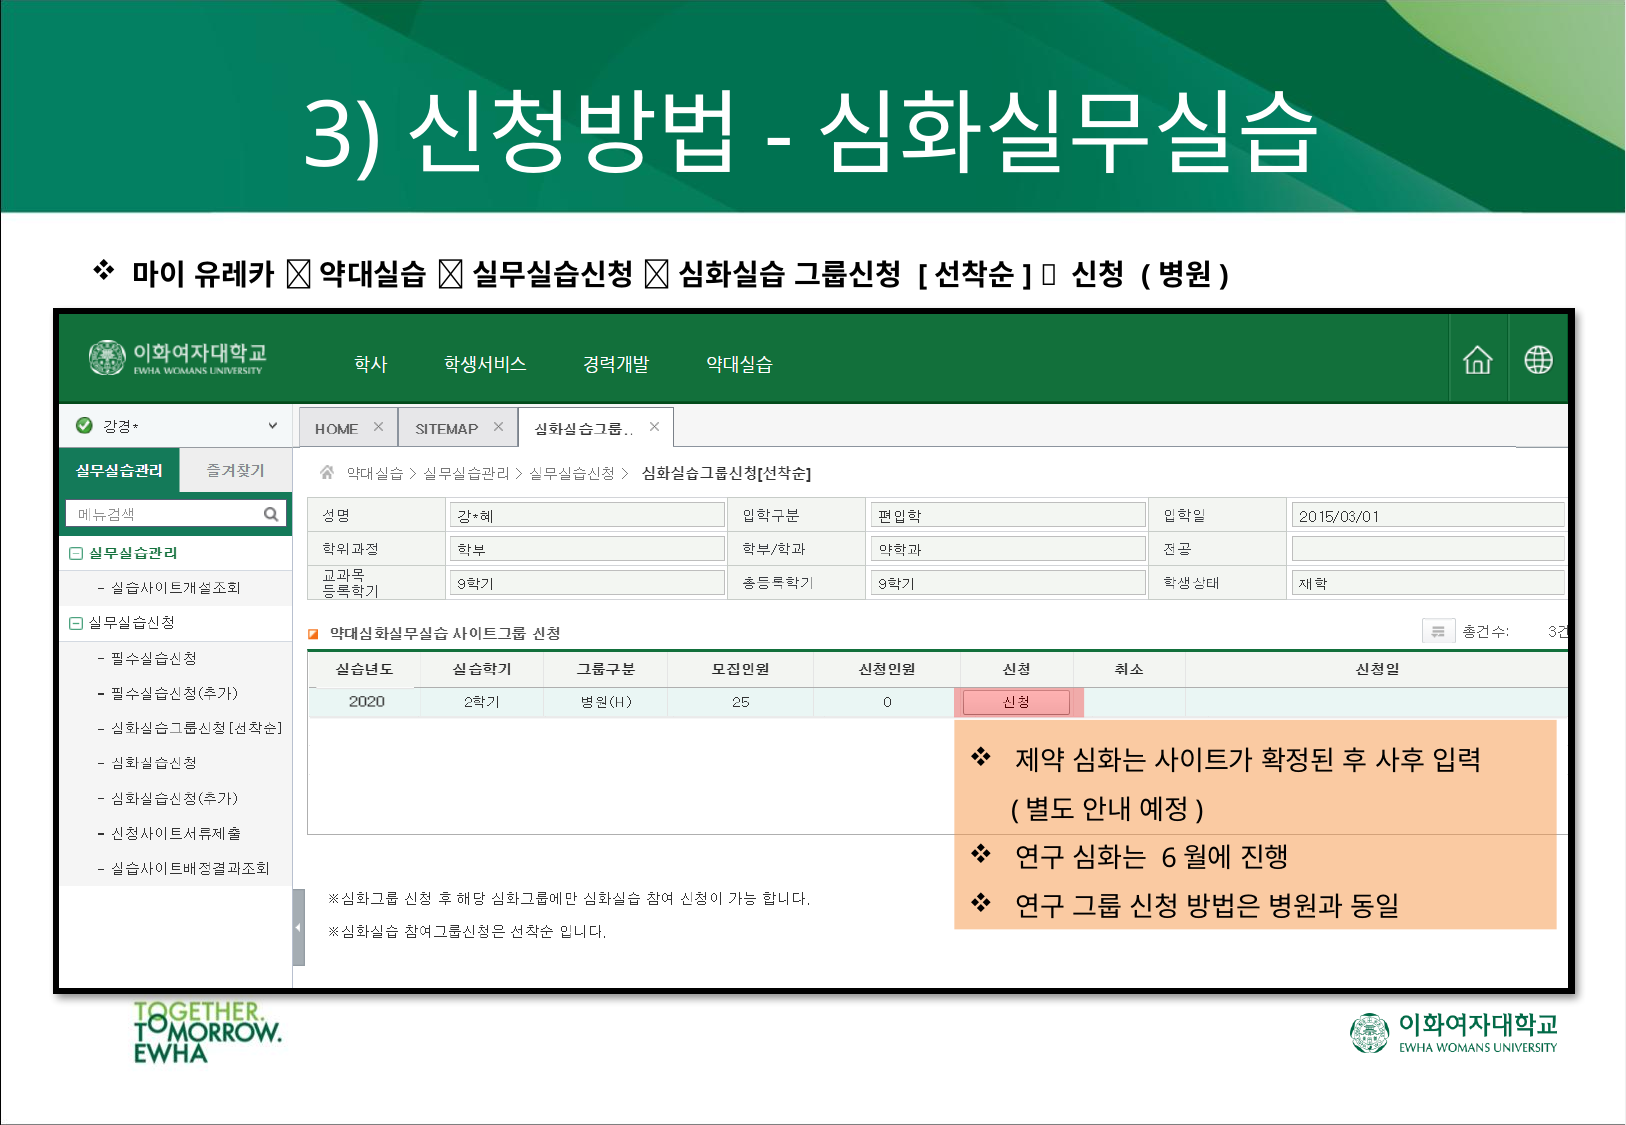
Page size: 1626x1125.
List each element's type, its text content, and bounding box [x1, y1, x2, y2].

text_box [58, 314, 1569, 988]
title 3)신청방법-심화실무실습 [0, 90, 1625, 170]
text_box 마이 유레카  약대실습  실무실습신청  심화실습 그룹신청 [선착순]  신청 (병원) [76, 231, 1486, 299]
picture [0, 0, 1626, 1125]
